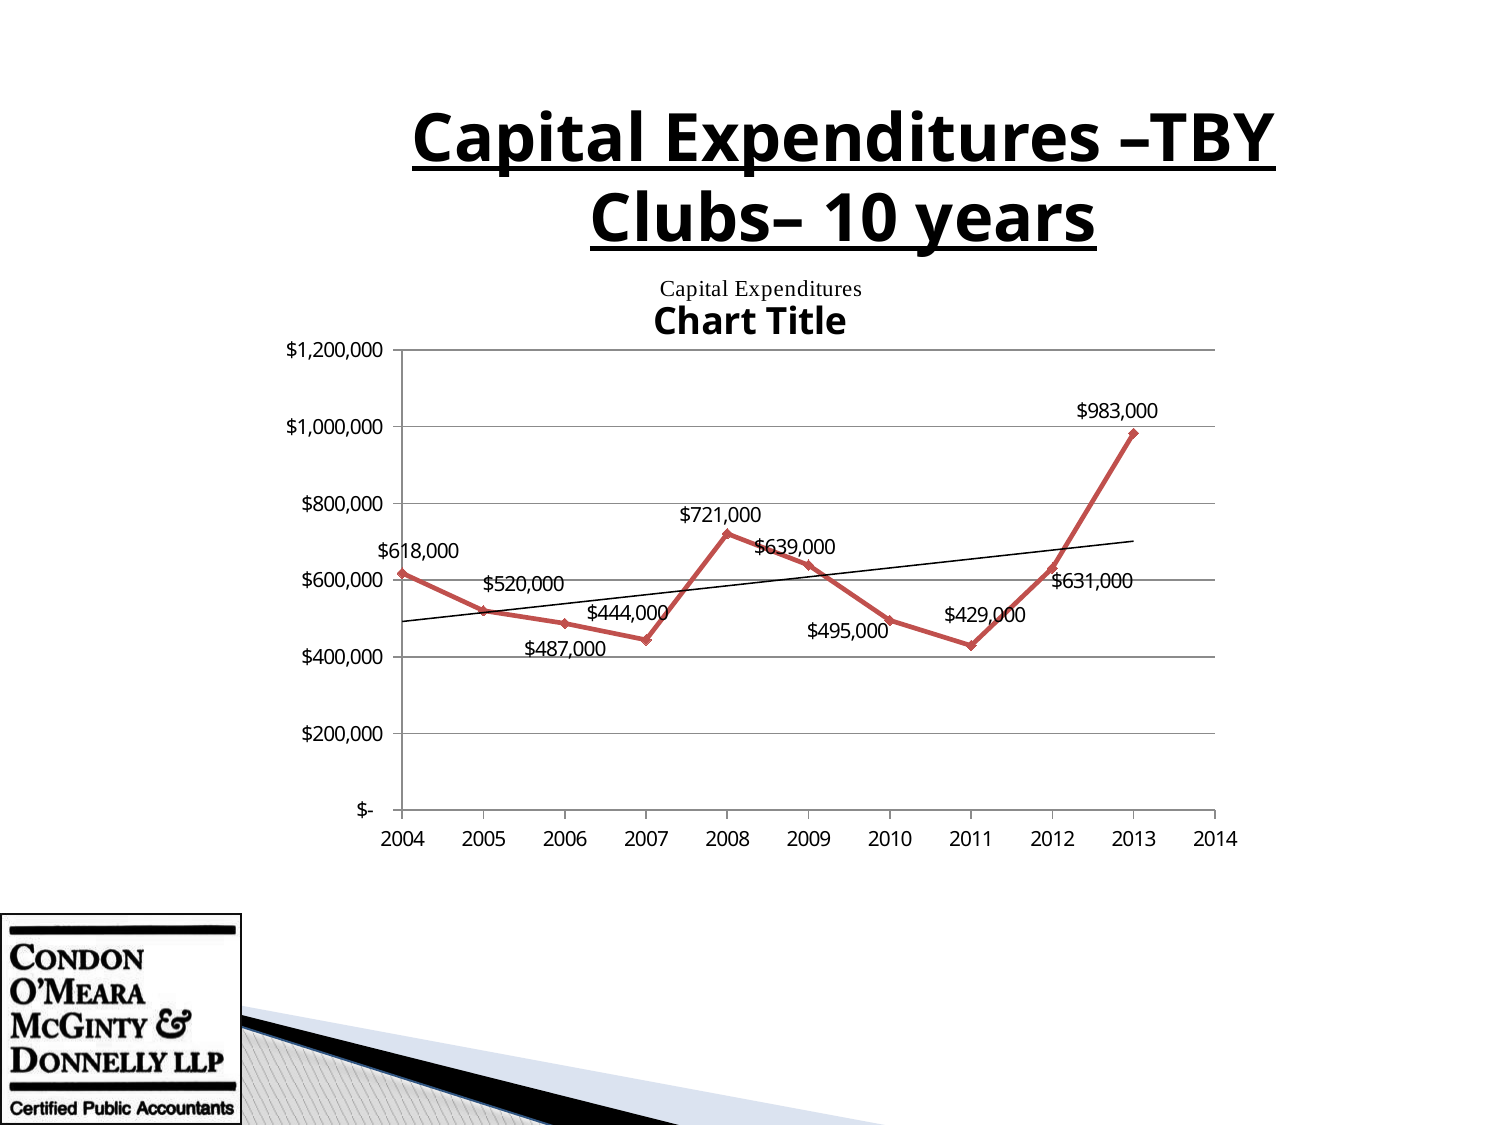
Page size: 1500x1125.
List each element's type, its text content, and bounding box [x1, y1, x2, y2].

picture [0, 913, 243, 1125]
chart [246, 262, 1254, 863]
text_box Capital Expenditures –TBY Clubs– 10 years [312, 87, 1375, 263]
